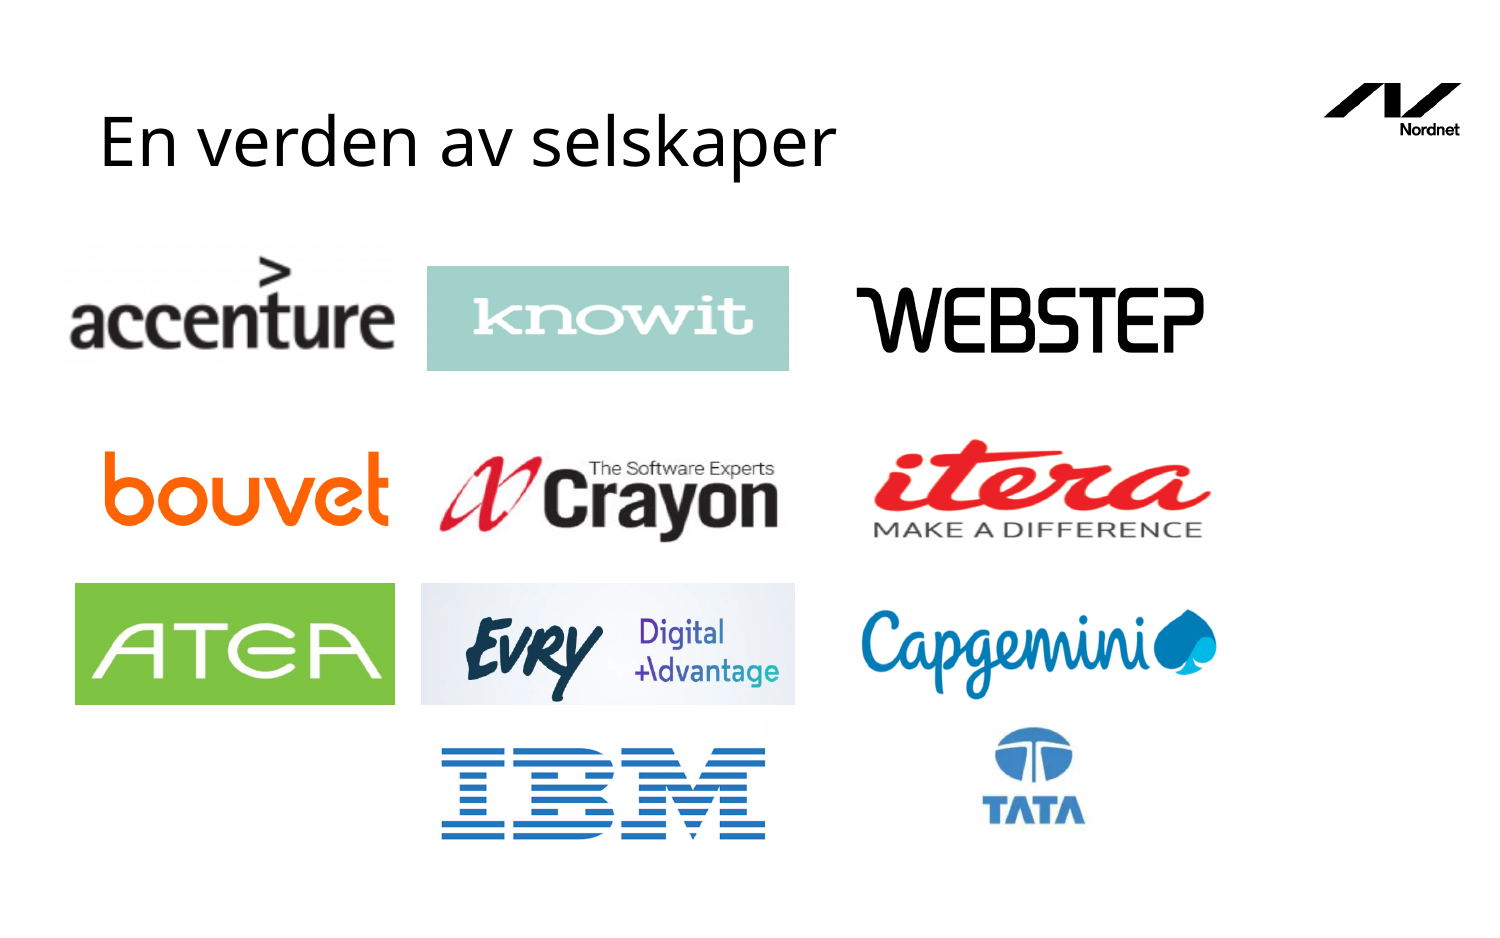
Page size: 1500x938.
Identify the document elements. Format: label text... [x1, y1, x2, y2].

picture [75, 583, 395, 705]
picture [62, 411, 789, 576]
picture [415, 718, 1199, 857]
picture [62, 225, 395, 371]
picture [848, 266, 1219, 371]
picture [421, 583, 795, 705]
picture [427, 266, 789, 371]
picture [844, 584, 1219, 705]
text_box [1321, 55, 1491, 164]
picture [847, 415, 1219, 553]
title En verden av selskaper [83, 62, 1378, 226]
